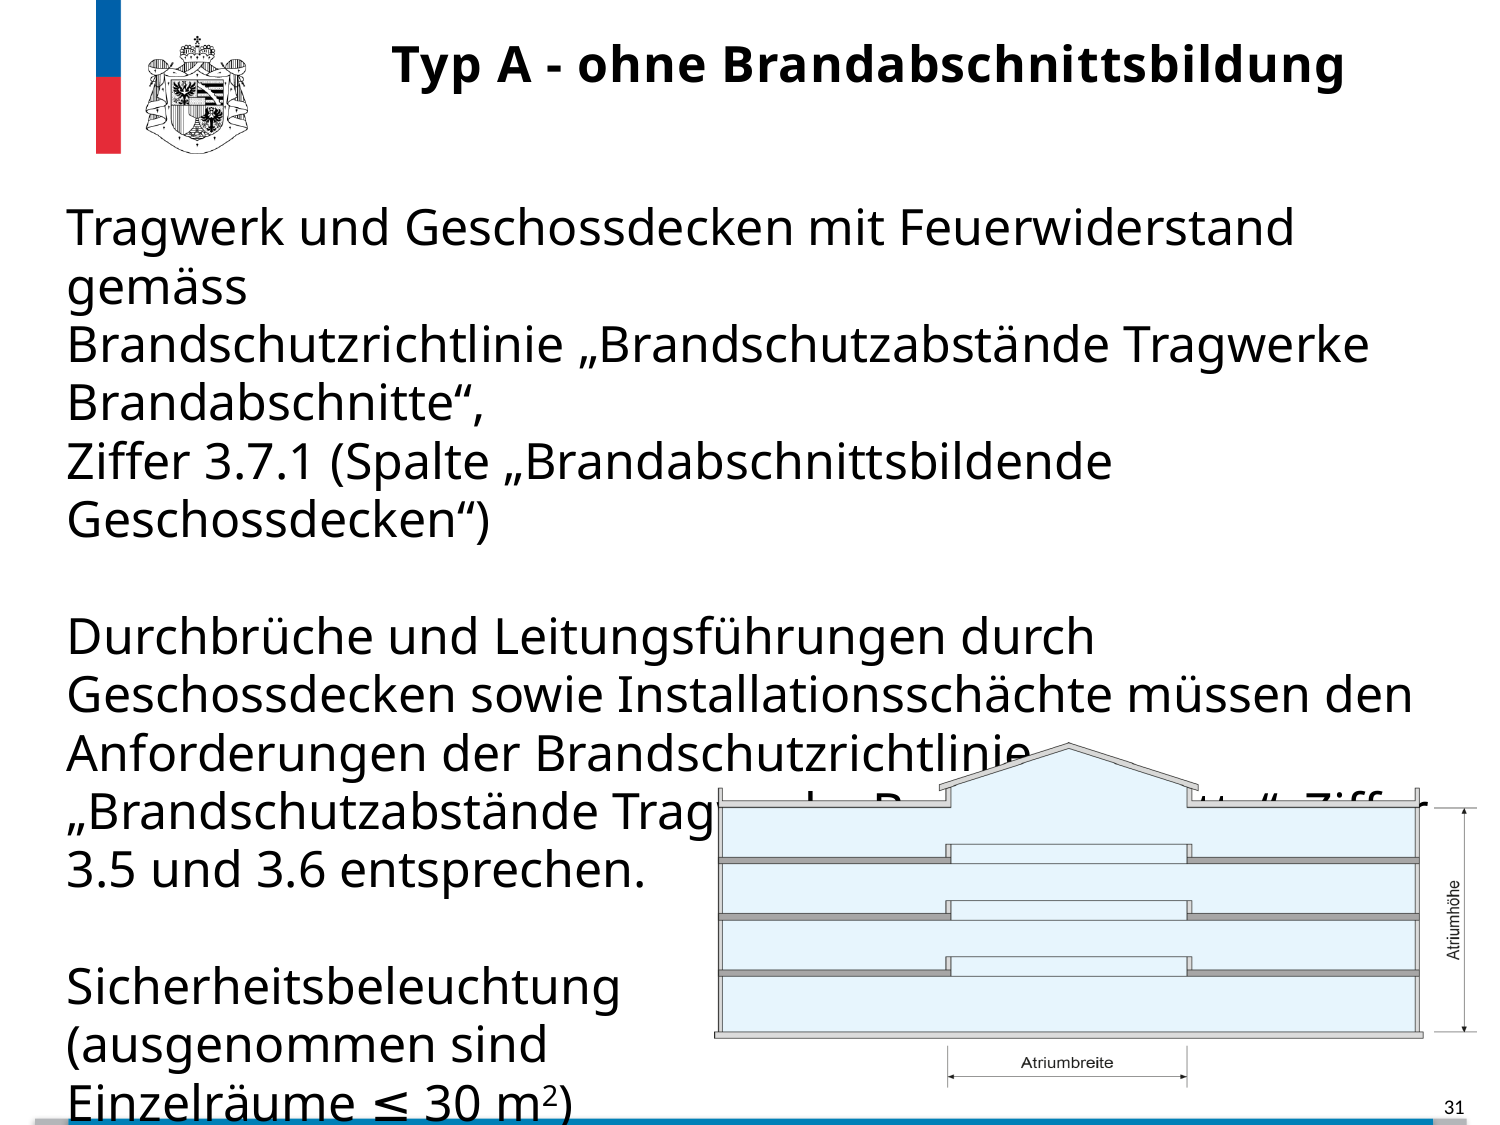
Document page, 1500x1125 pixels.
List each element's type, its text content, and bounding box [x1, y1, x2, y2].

slide_number 31 [1129, 1092, 1480, 1125]
picture [96, 0, 248, 154]
picture [713, 741, 1477, 1093]
list Tragwerk und Geschossdecken mit Feuerwiderstand gemäss Brandschutzrichtlinie „Brandschutzabstände Tragwerke Brandabschnitte“, Ziffer 3.7.1 (Spalte „Brandabschnittsbildende Geschossdecken“) Durchbrüche und Leitungsführungen durch Geschossdecken sowie Installationsschächte müssen den Anforderungen der Brandschutzrichtlinie „Brandschutzabstände Tragwerke Brandabschnitte“, Ziffer 3.5 und 3.6 entsprechen. Sicherheitsbeleuchtung (ausgenommen sind Einzelräume ≤ 30 m2) [66, 197, 1477, 935]
subtitle Typ A - ohne Brandabschnittsbildung [391, 32, 1432, 124]
